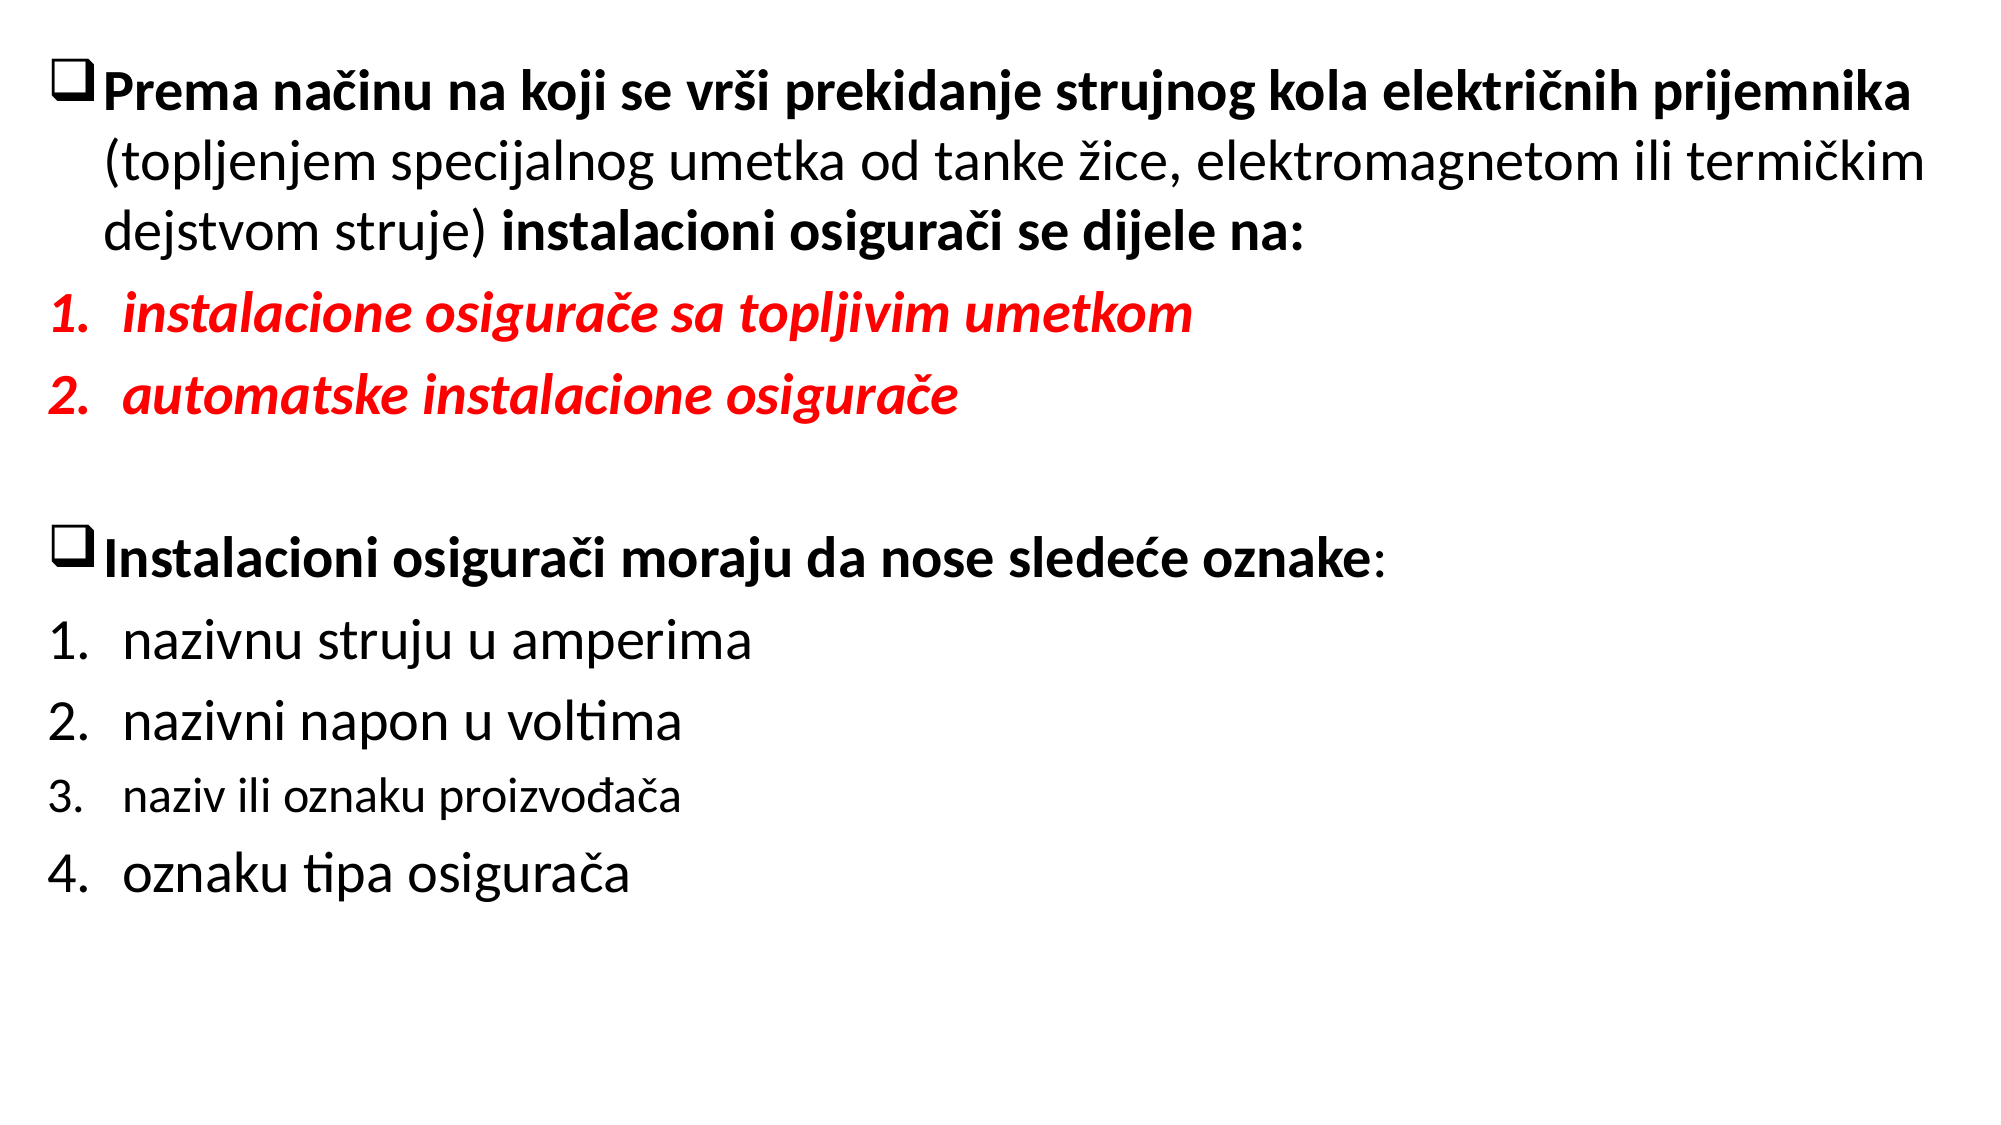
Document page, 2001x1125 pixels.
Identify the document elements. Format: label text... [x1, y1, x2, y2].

list Prema načinu na koji se vrši prekidanje strujnog kola električnih prijemnika (topljenjem specijalnog umetka od tanke žice, elektromagnetom ili termičkim dejstvom struje) instalacioni osigurači se dijele na: instalacione osigurače sa topljivim umetkom automatske instalacione osigurače Instalacioni osigurači moraju da nose sledeće oznake: nazivnu struju u amperima nazivni napon u voltima naziv ili oznaku proizvođača oznaku tipa osigurača [32, 45, 1974, 1100]
